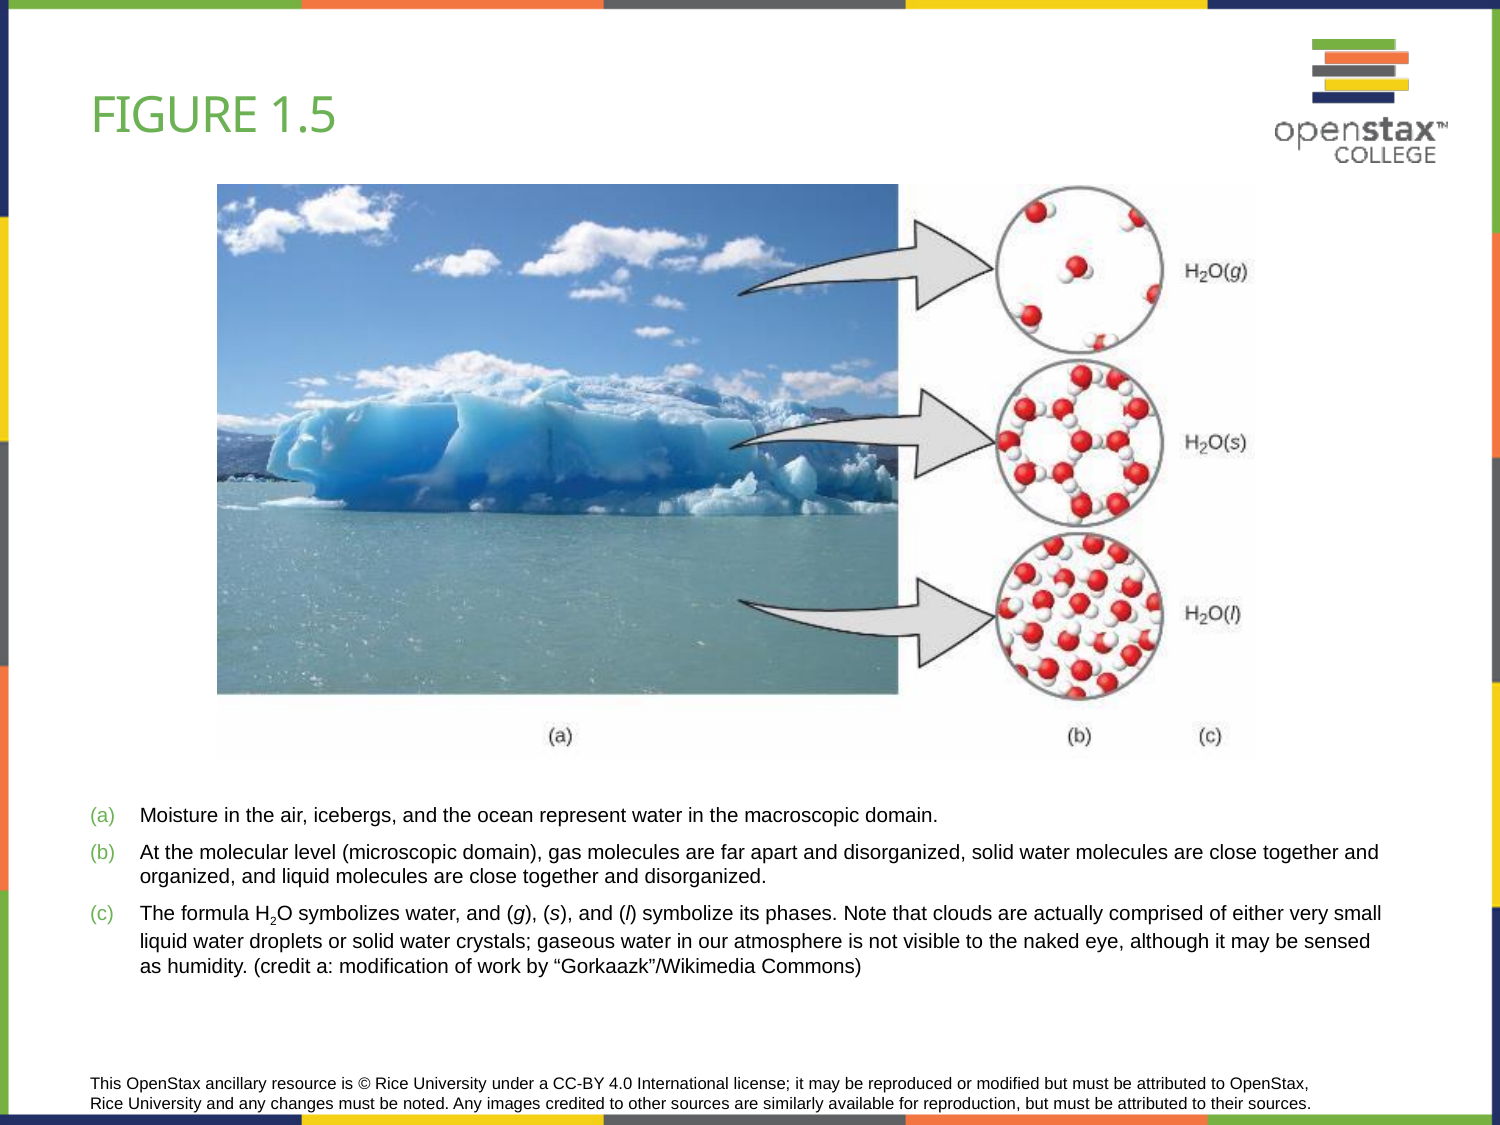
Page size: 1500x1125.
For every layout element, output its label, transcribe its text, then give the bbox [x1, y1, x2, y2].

footer This OpenStax ancillary resource is © Rice University under a CC-BY 4.0 International license; it may be reproduced or modified but must be attributed to OpenStax, Rice University and any changes must be noted. Any images credited to other sources are similarly available for reproduction, but must be attributed to their sources. [75, 1065, 1334, 1112]
list Moisture in the air, icebergs, and the ocean represent water in the macroscopic domain. At the molecular level (microscopic domain), gas molecules are far apart and disorganized, solid water molecules are close together and organized, and liquid molecules are close together and disorganized. The formula H2O symbolizes water, and (g), (s), and (l) symbolize its phases. Note that clouds are actually comprised of either very small liquid water droplets or solid water crystals; gaseous water in our atmosphere is not visible to the naked eye, although it may be sensed as humidity. (credit a: modification of work by “Gorkaazk”/Wikimedia Commons) [75, 794, 1398, 986]
title Figure 1.5 [75, 41, 1273, 150]
picture [0, 0, 1500, 1125]
